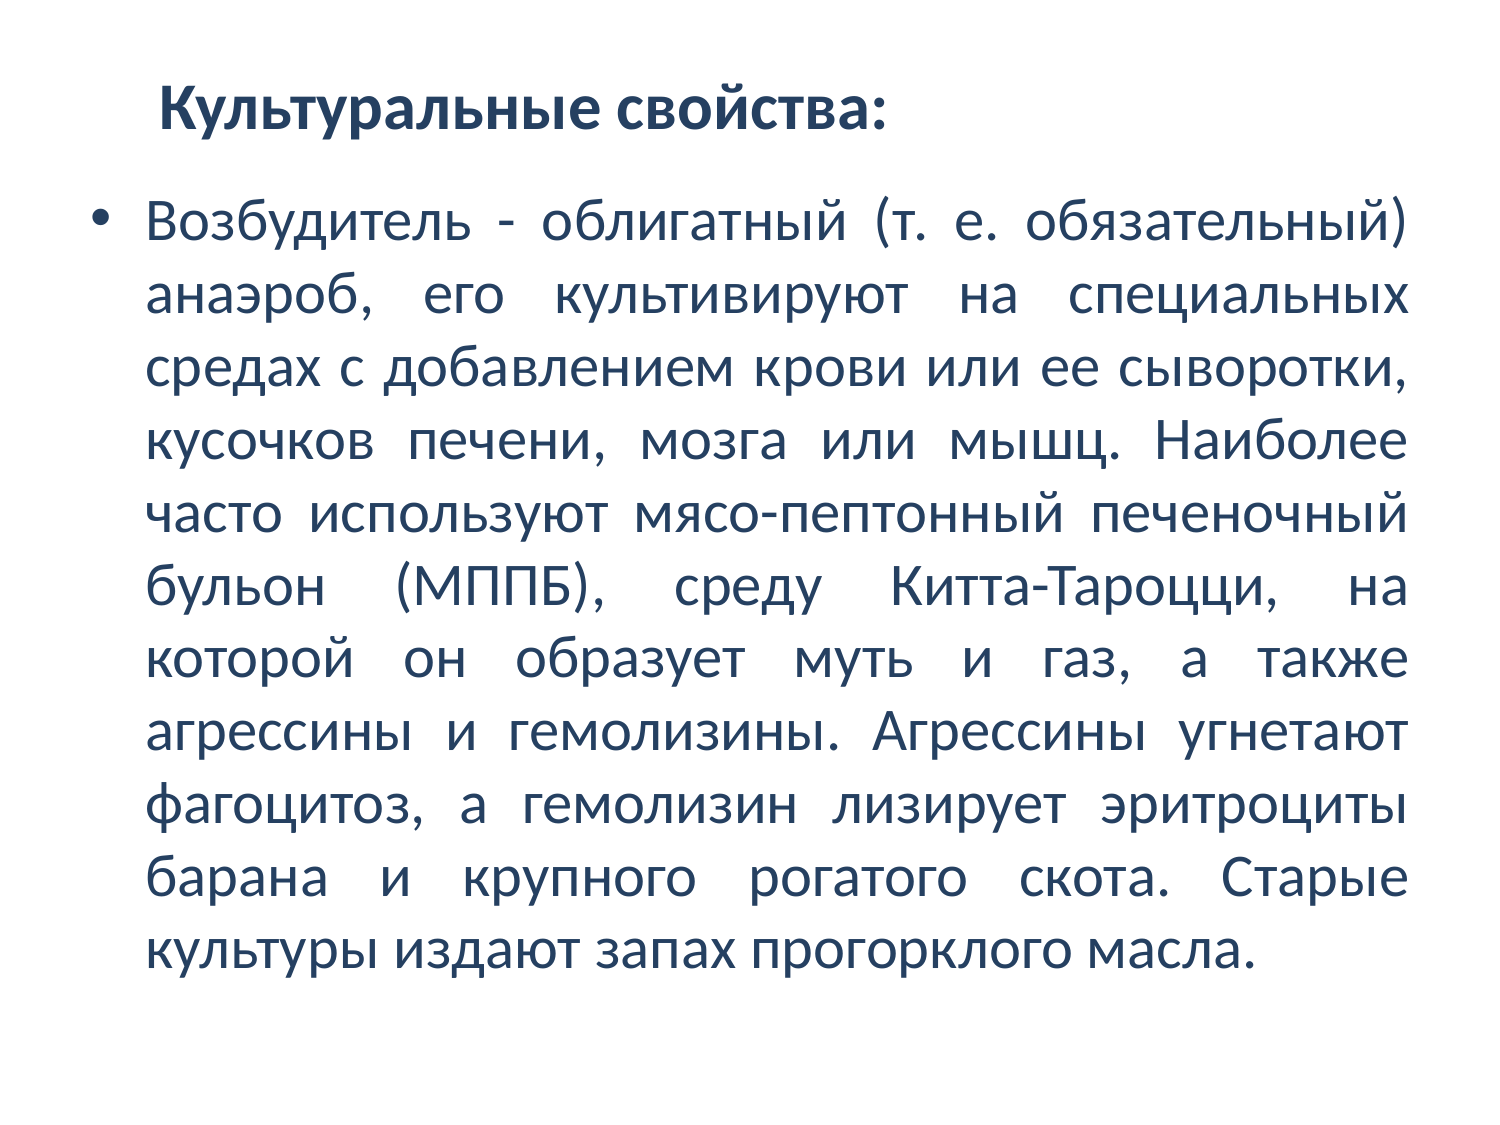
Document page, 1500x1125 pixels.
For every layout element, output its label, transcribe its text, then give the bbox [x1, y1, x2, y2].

title Культуральные свойства: [75, 45, 975, 161]
list Возбудитель - облигатный (т. е. обязательный) анаэроб, его культивируют на специальных средах с добавлением крови или ее сыворотки, кусочков печени, мозга или мышц. Наиболее часто используют мясо-пептонный печеночный бульон (МППБ), среду Китта-Тароцци, на которой он образует муть и газ, а также агрессины и гемолизины. Агрессины угнетают фагоцитоз, а гемолизин лизирует эритроциты барана и крупного рогатого скота. Старые культуры издают запах прогорклого масла. [75, 172, 1425, 1005]
